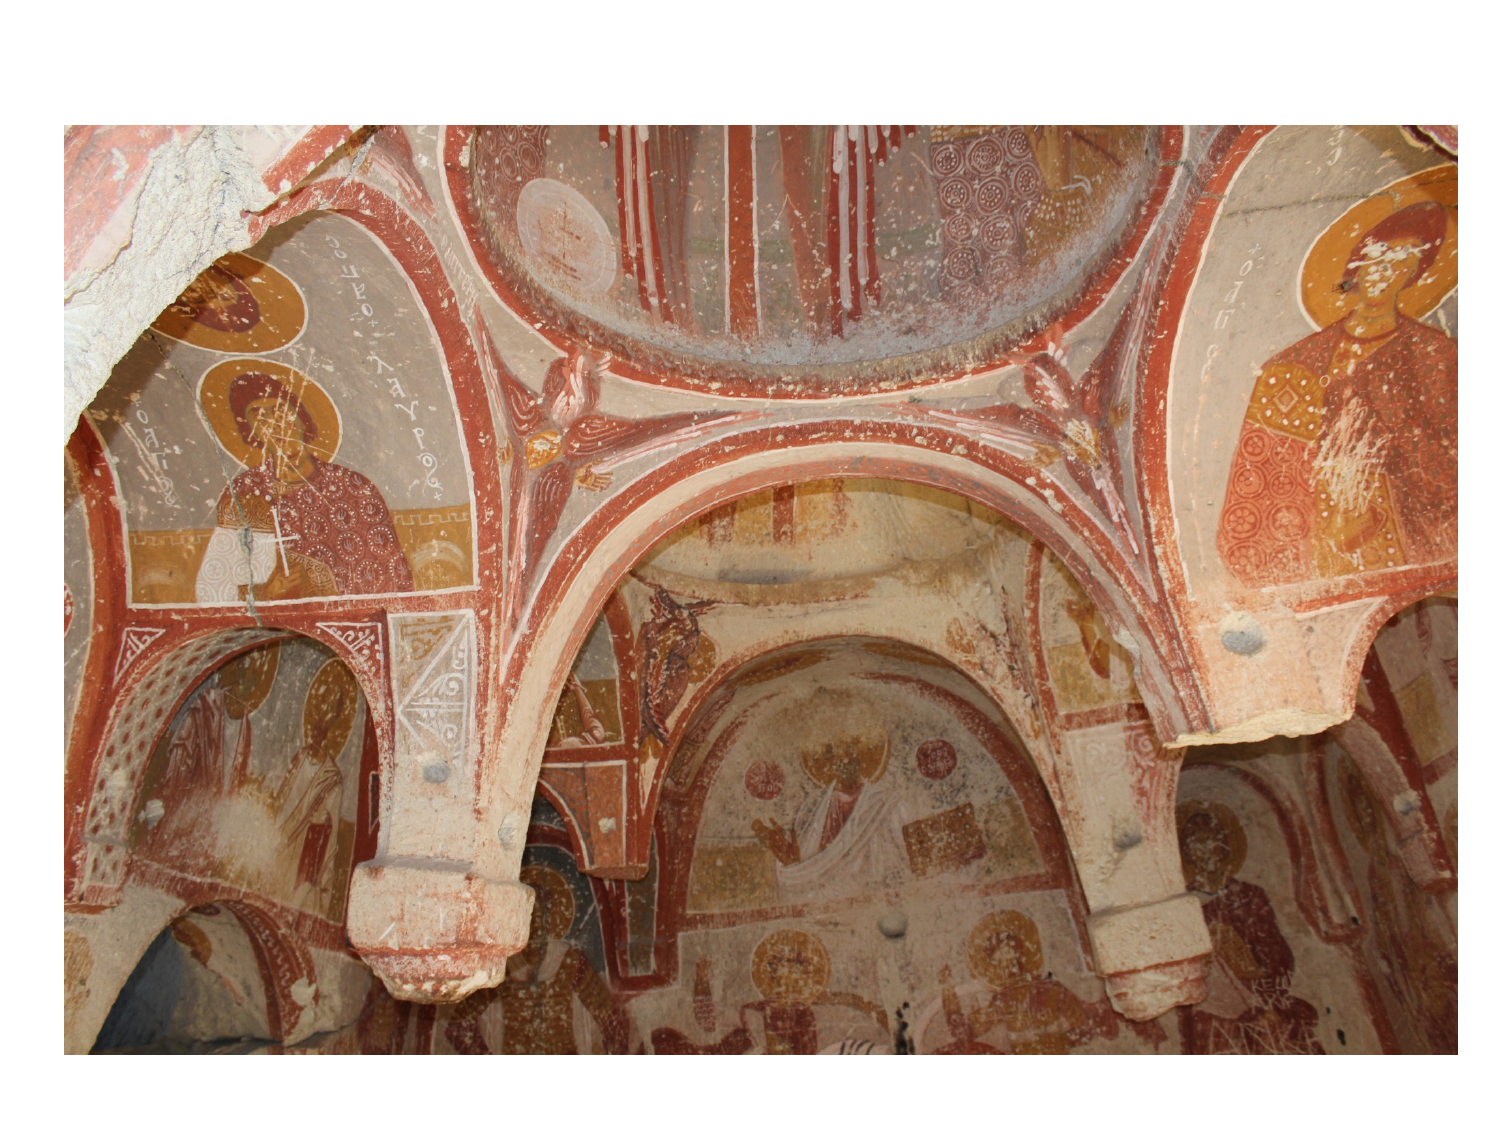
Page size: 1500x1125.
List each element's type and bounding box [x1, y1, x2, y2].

picture [64, 125, 1459, 1055]
